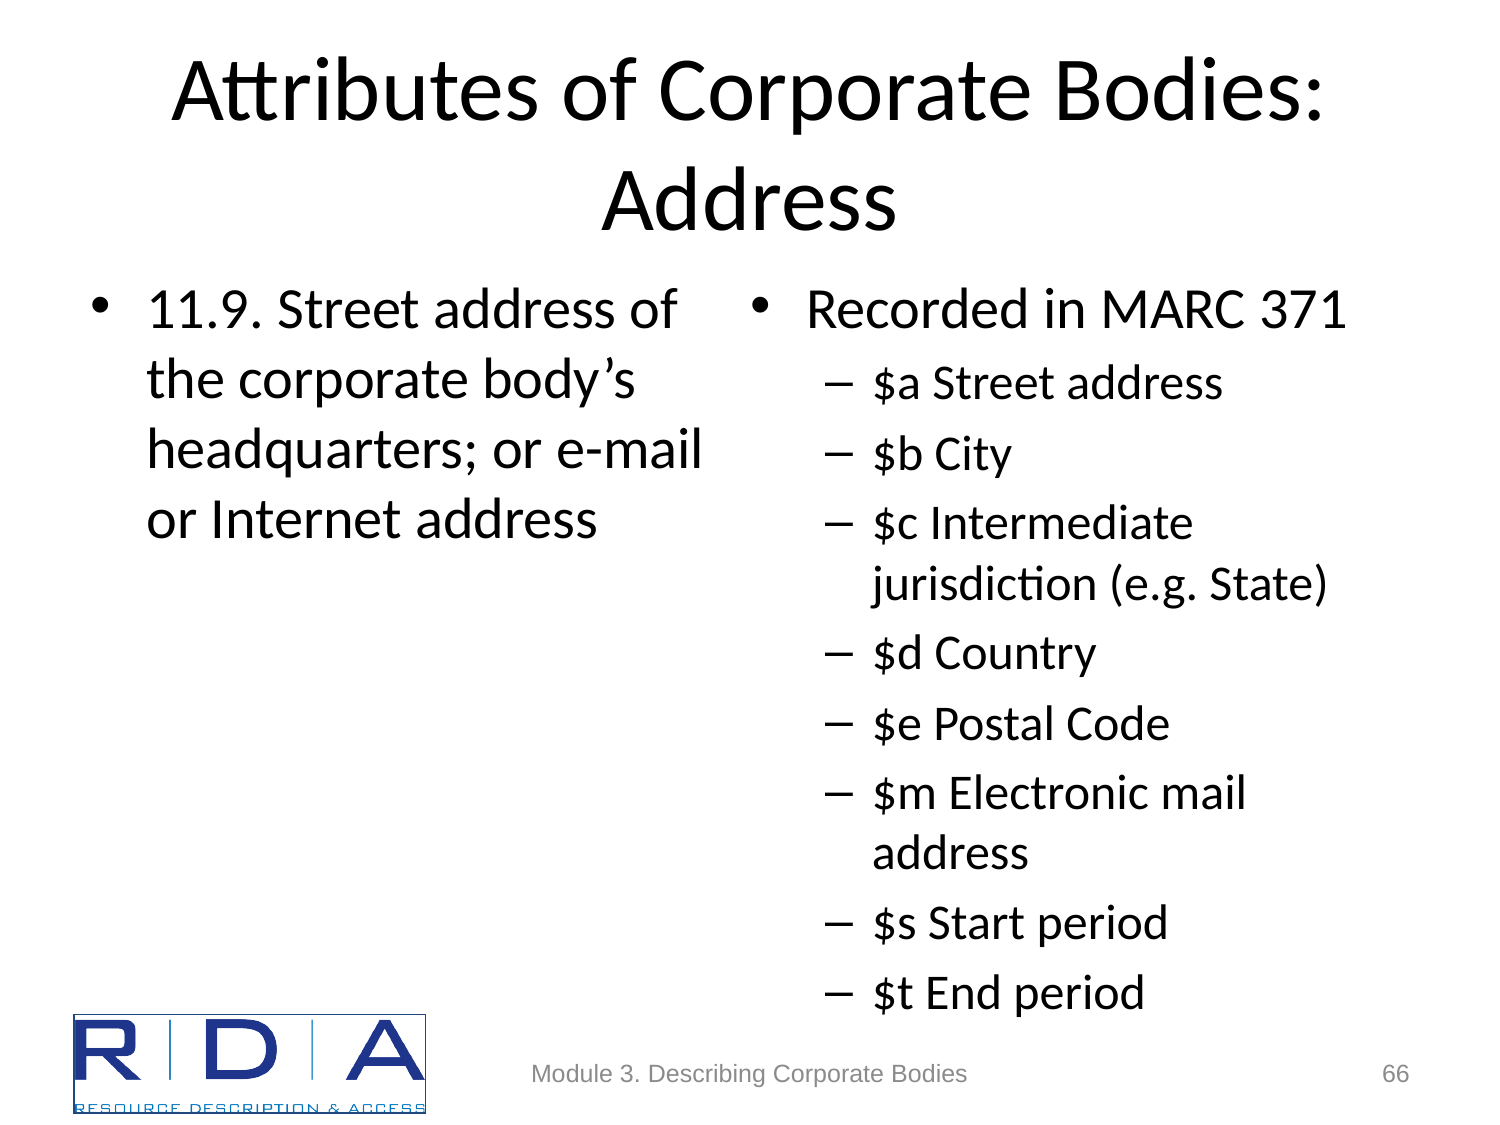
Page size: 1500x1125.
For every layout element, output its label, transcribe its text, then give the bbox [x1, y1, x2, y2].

footer Module 3. Describing Corporate Bodies [512, 1042, 988, 1103]
picture [75, 1015, 425, 1112]
title Attributes of Corporate Bodies: Address [75, 45, 1425, 233]
slide_number 66 [1074, 1042, 1425, 1103]
list 11.9. Street address of the corporate body’s headquarters; or e-mail or Internet address Recorded in MARC 371 $a Street address $b City $c Intermediate jurisdiction (e.g. State) $d Country $e Postal Code $m Electronic mail address $s Start period $t End period [75, 262, 1425, 1005]
